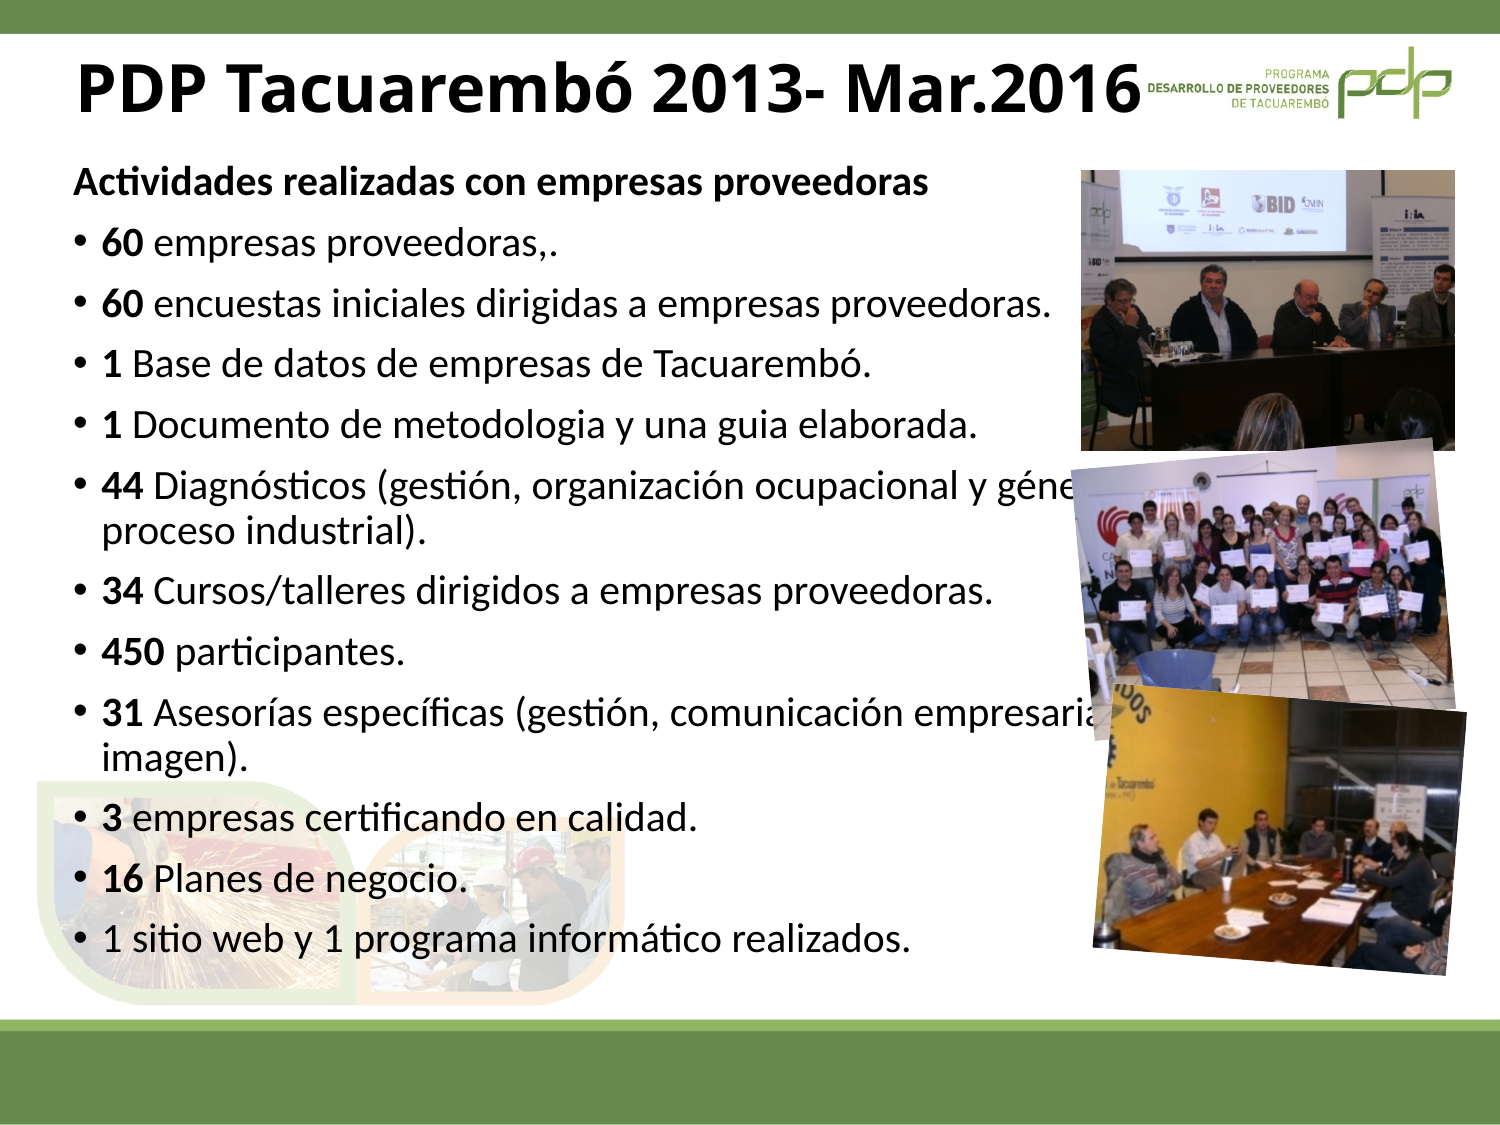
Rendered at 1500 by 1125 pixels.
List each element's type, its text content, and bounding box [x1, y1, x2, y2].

list Actividades realizadas con empresas proveedoras 60 empresas proveedoras,. 60 encuestas iniciales dirigidas a empresas proveedoras. 1 Base de datos de empresas de Tacuarembó. 1 Documento de metodologia y una guia elaborada. 44 Diagnósticos (gestión, organización ocupacional y género, proceso industrial). 34 Cursos/talleres dirigidos a empresas proveedoras. 450 participantes. 31 Asesorías específicas (gestión, comunicación empresarial, imagen). 3 empresas certificando en calidad. 16 Planes de negocio. 1 sitio web y 1 programa informático realizados. [58, 152, 1184, 1043]
picture [0, 0, 1500, 1125]
title PDP Tacuarembó 2013- Mar.2016 [60, 35, 1354, 147]
